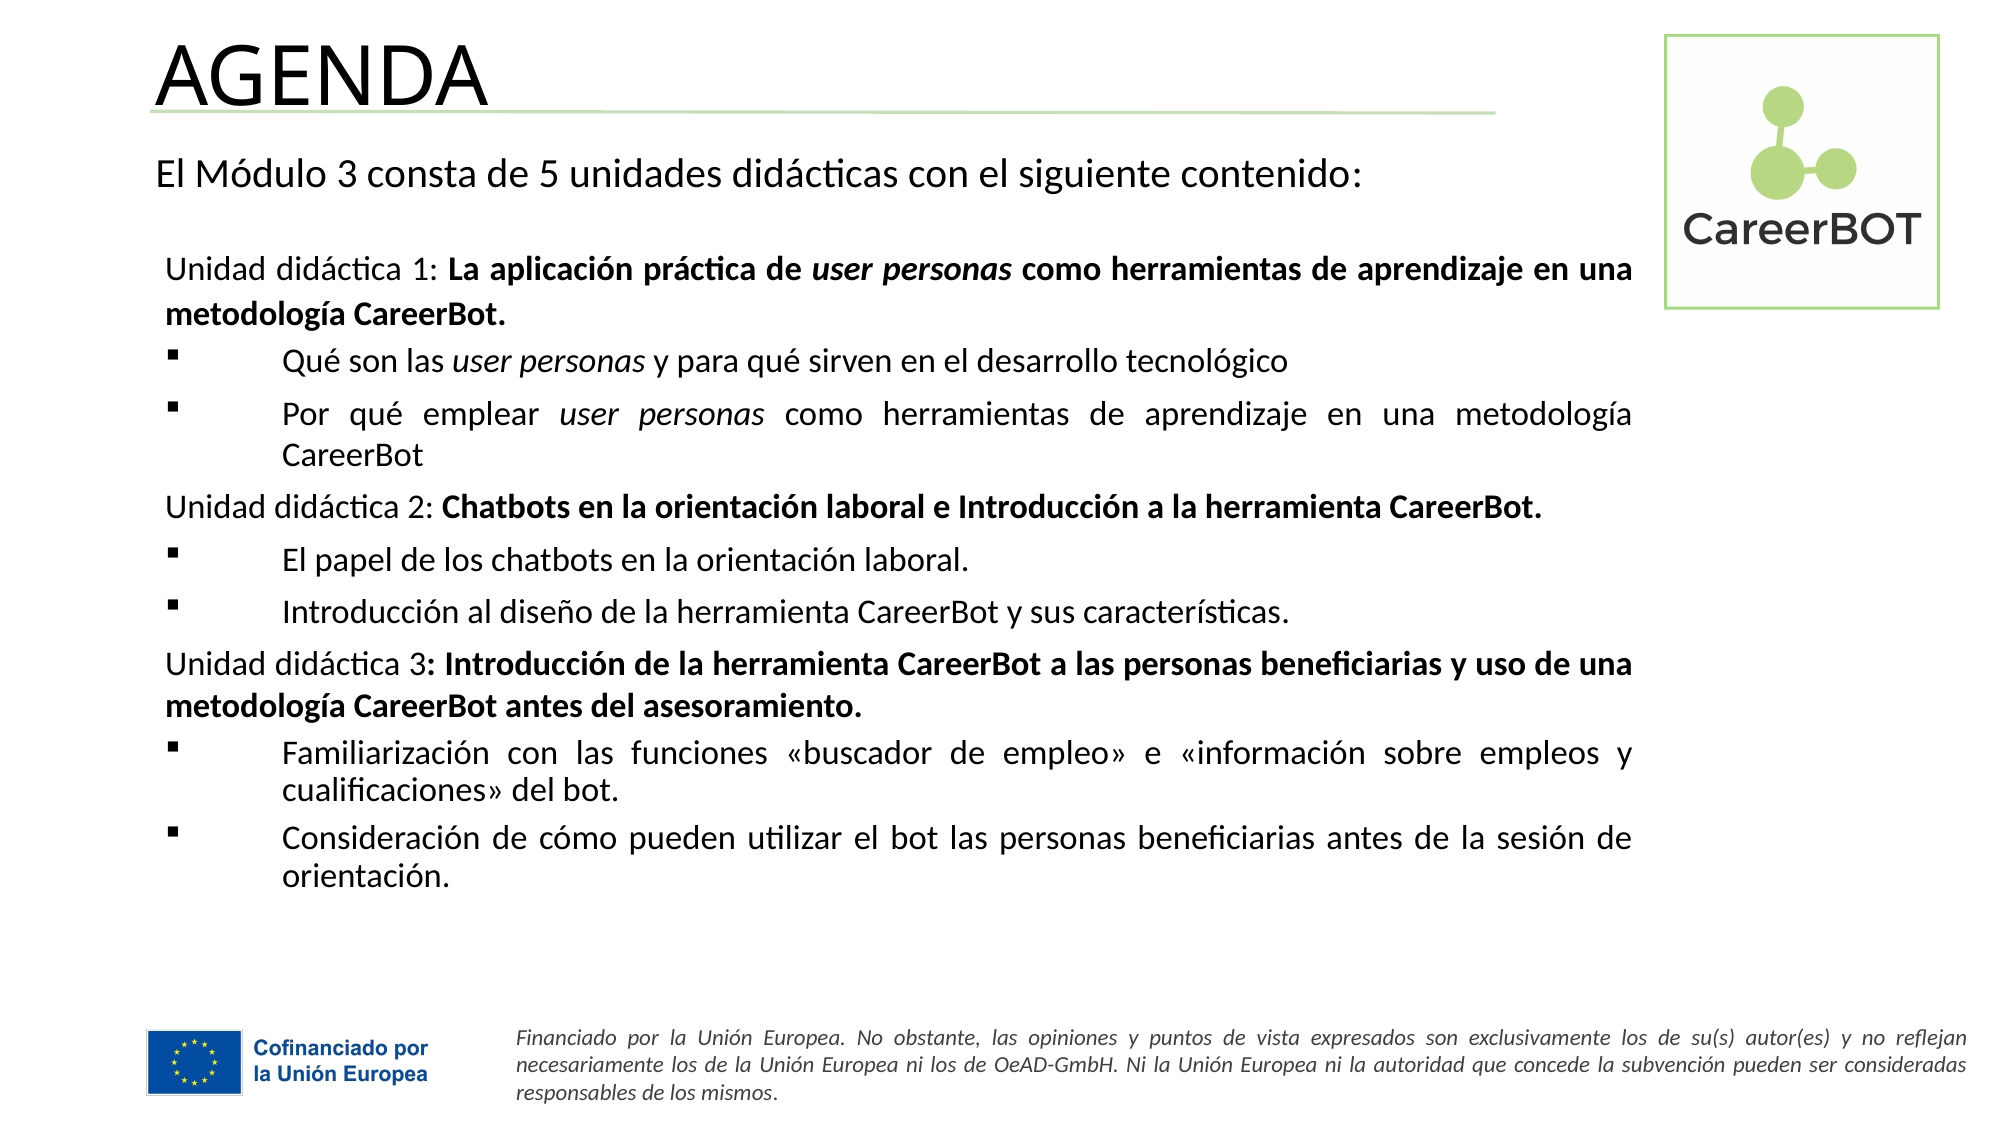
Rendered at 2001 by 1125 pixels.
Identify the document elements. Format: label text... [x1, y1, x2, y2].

text_box Unidad didáctica 1: La aplicación práctica de user personas como herramientas de aprendizaje en una metodología CareerBot. Qué son las user personas y para qué sirven en el desarrollo tecnológico Por qué emplear user personas como herramientas de aprendizaje en una metodología CareerBot Unidad didáctica 2: Chatbots en la orientación laboral e Introducción a la herramienta CareerBot. El papel de los chatbots en la orientación laboral. Introducción al diseño de la herramienta CareerBot y sus características. Unidad didáctica 3: Introducción de la herramienta CareerBot a las personas beneficiarias y uso de una metodología CareerBot antes del asesoramiento. Familiarización con las funciones «buscador de empleo» e «información sobre empleos y cualificaciones» del bot. Consideración de cómo pueden utilizar el bot las personas beneficiarias antes de la sesión de orientación. [150, 233, 1648, 906]
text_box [144, 1014, 1985, 1113]
picture [1664, 34, 1940, 310]
text_box AGENDA [140, 30, 1605, 131]
subtitle El Módulo 3 consta de 5 unidades didácticas con el siguiente contenido: [140, 144, 1605, 234]
